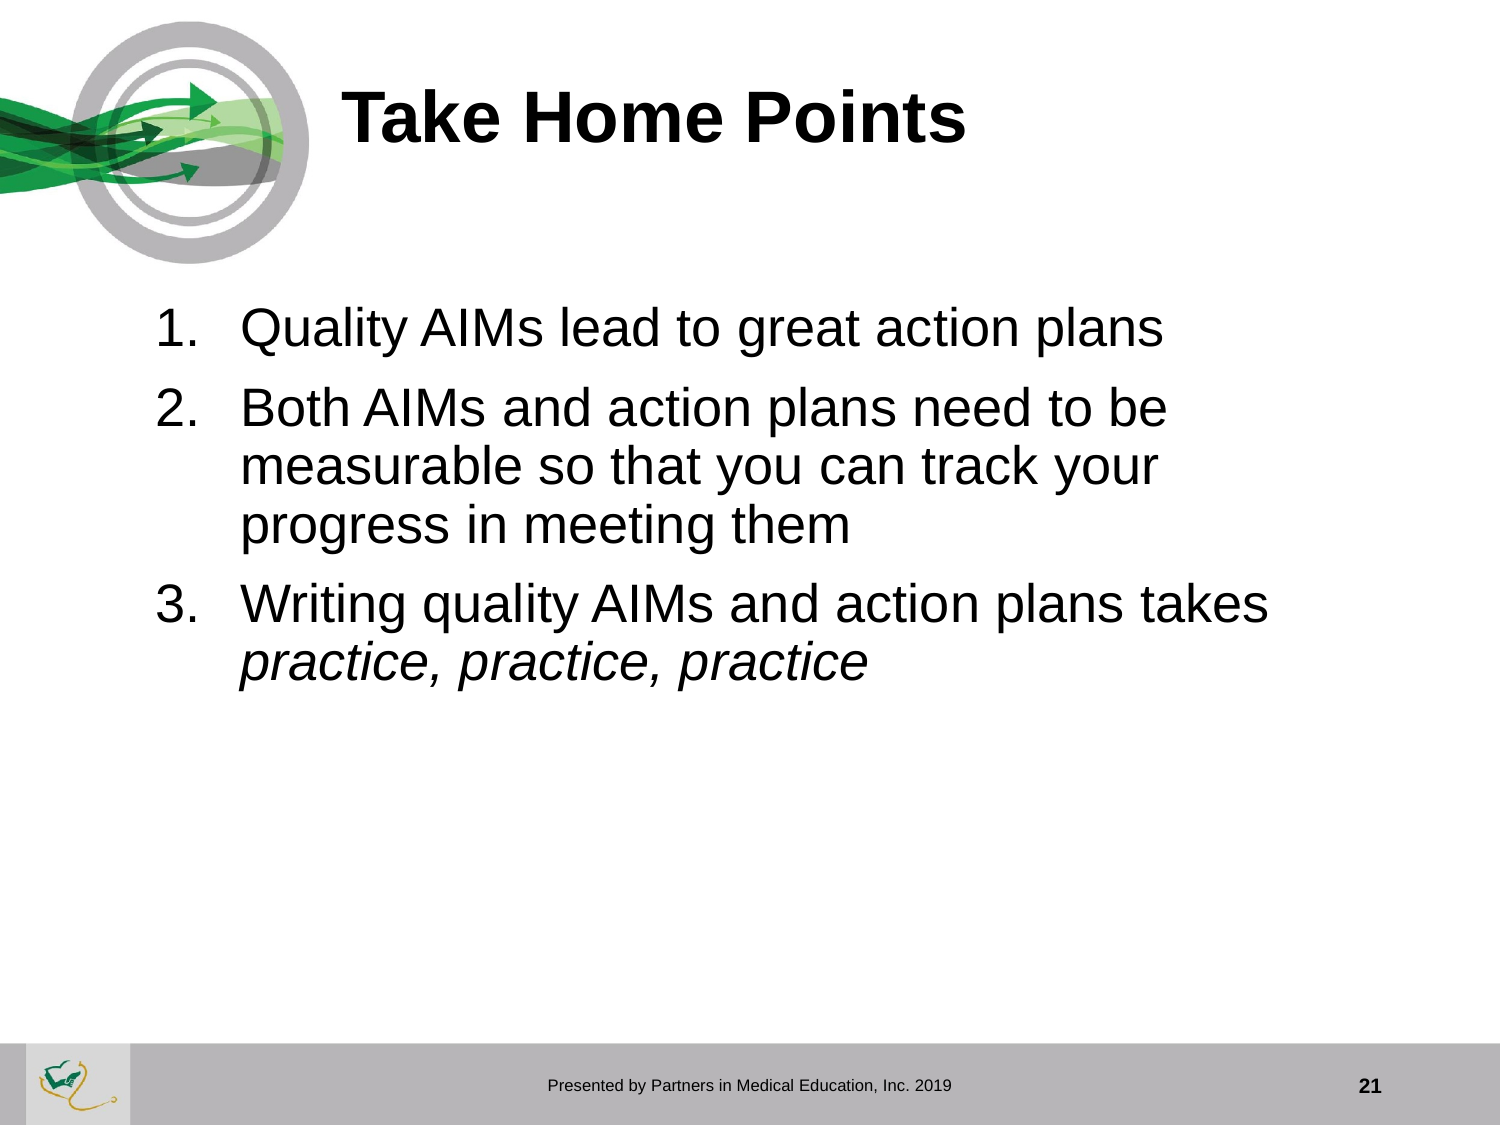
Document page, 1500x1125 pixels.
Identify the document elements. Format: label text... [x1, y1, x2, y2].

picture [0, 0, 1500, 1125]
slide_number 21 [1059, 1055, 1397, 1116]
title Take Home Points [326, 40, 1397, 258]
footer Presented by Partners in Medical Education, Inc. 2019 [496, 1055, 1004, 1116]
list Quality AIMs lead to great action plans Both AIMs and action plans need to be measurable so that you can track your progress in meeting them Writing quality AIMs and action plans takes practice, practice, practice [103, 285, 1397, 1014]
